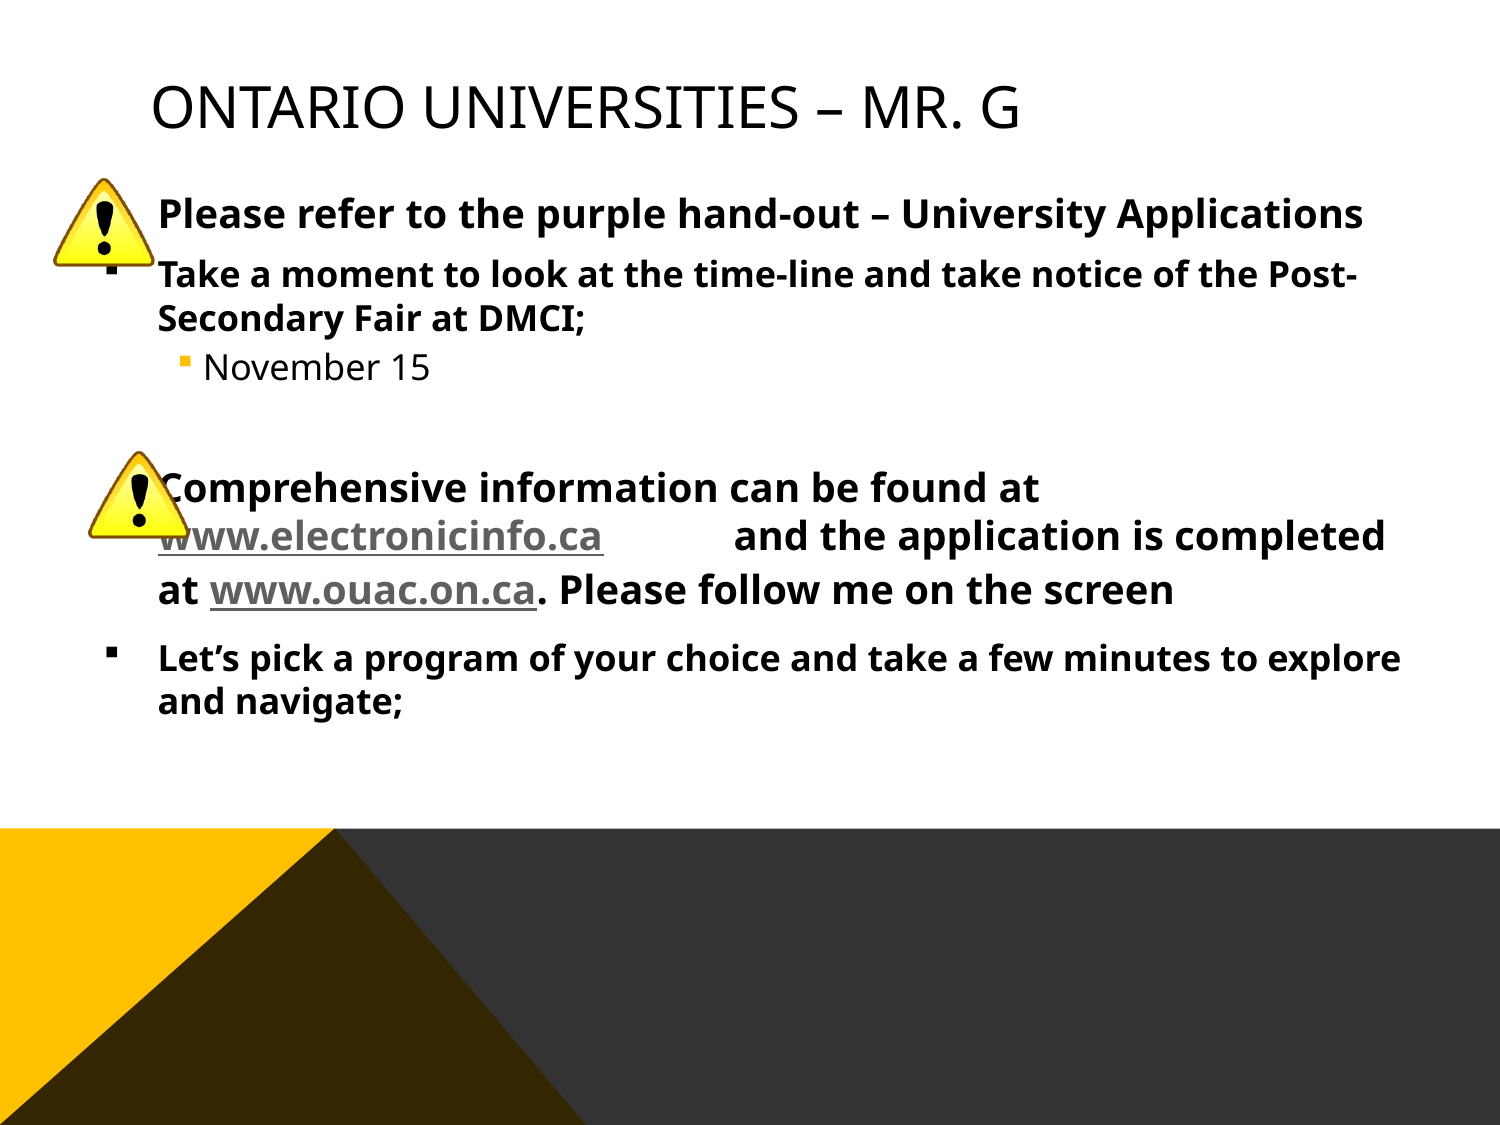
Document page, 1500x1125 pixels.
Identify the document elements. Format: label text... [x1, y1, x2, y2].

list Please refer to the purple hand-out – University Applications Take a moment to look at the time-line and take notice of the Post-Secondary Fair at DMCI; November 15 Comprehensive information can be found at www.electronicinfo.ca and the application is completed at www.ouac.on.ca. Please follow me on the screen Let’s pick a program of your choice and take a few minutes to explore and navigate; [88, 180, 1424, 776]
title Ontario Universities – Mr. G [135, 60, 1369, 150]
picture [88, 444, 195, 550]
picture [52, 171, 159, 278]
